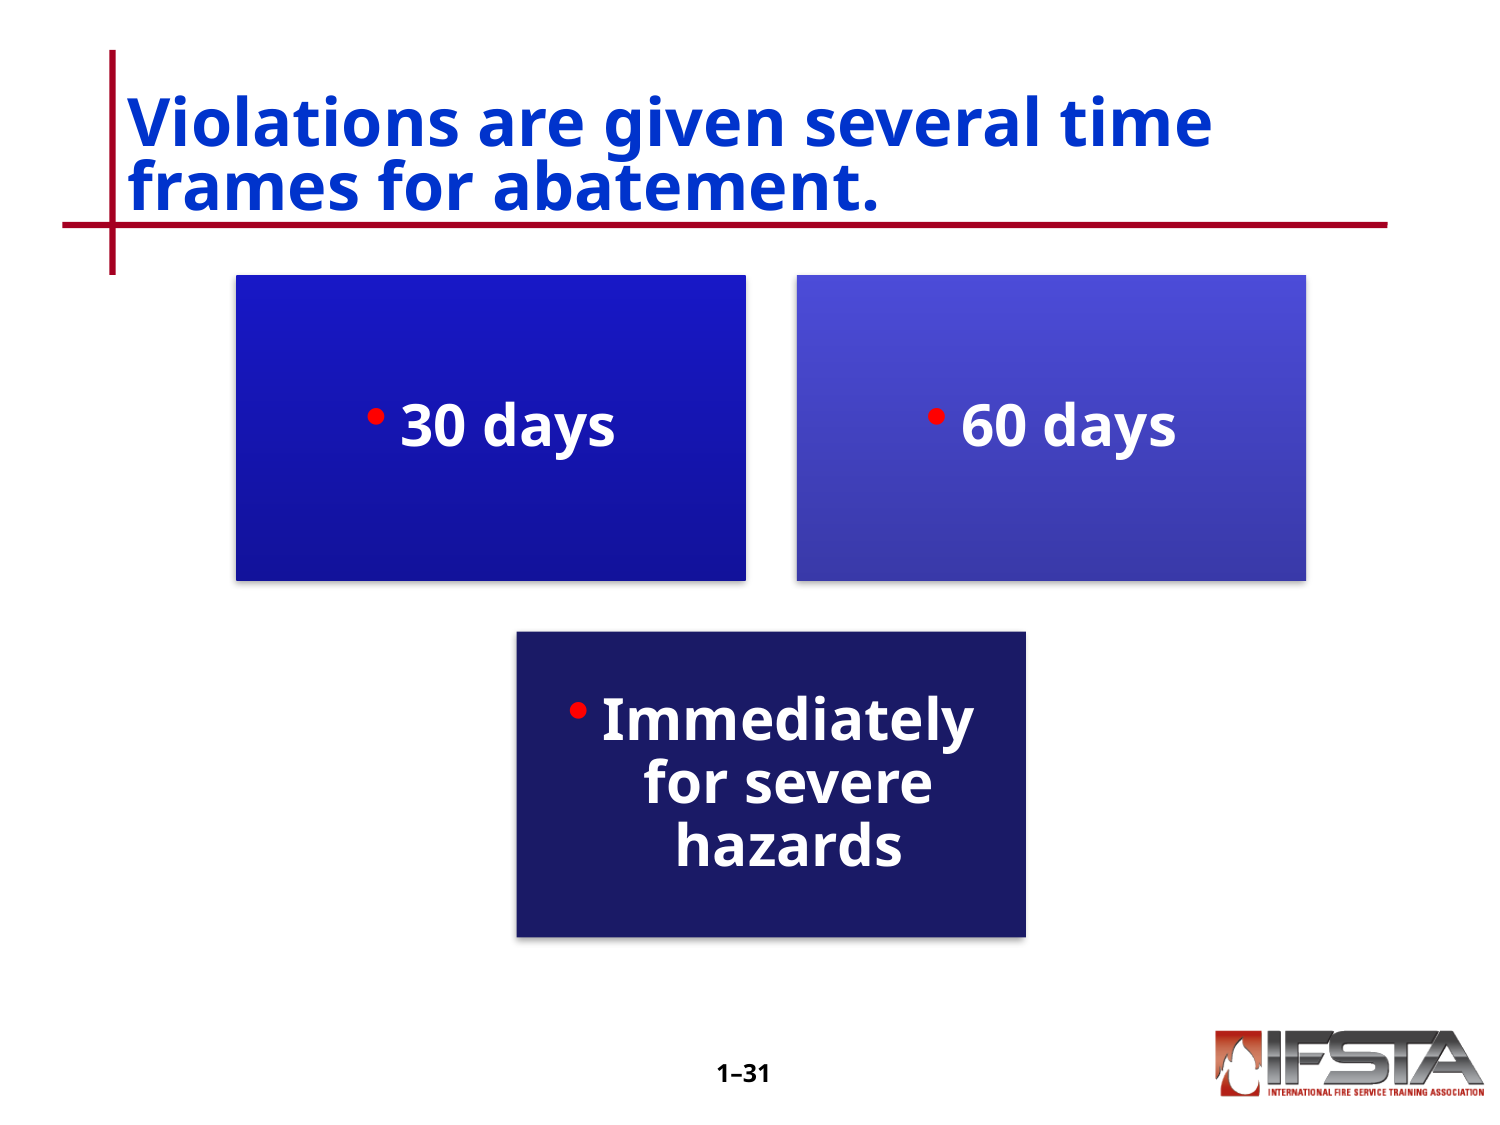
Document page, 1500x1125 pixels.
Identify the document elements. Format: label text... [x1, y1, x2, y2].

picture [1215, 1030, 1485, 1099]
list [167, 274, 1376, 938]
slide_number 1–30 [587, 1050, 900, 1125]
title Violations are given several time frames for abatement. [112, 87, 1388, 238]
